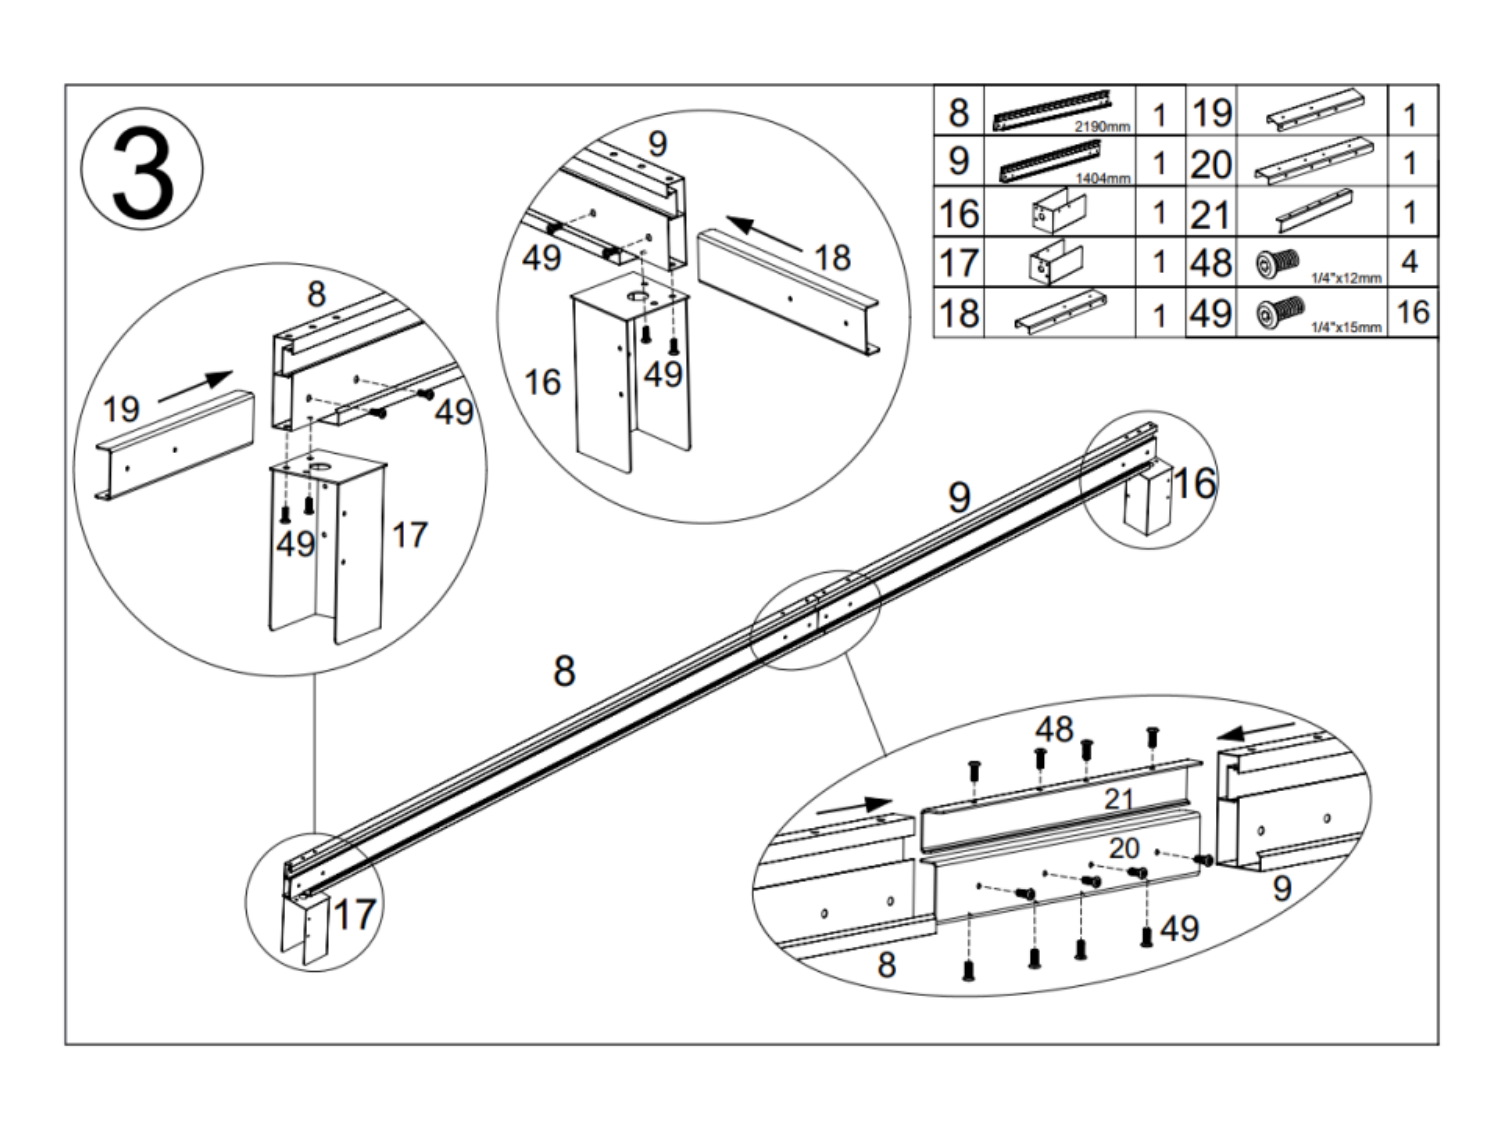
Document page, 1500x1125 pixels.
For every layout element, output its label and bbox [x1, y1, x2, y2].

picture [48, 57, 1451, 1068]
